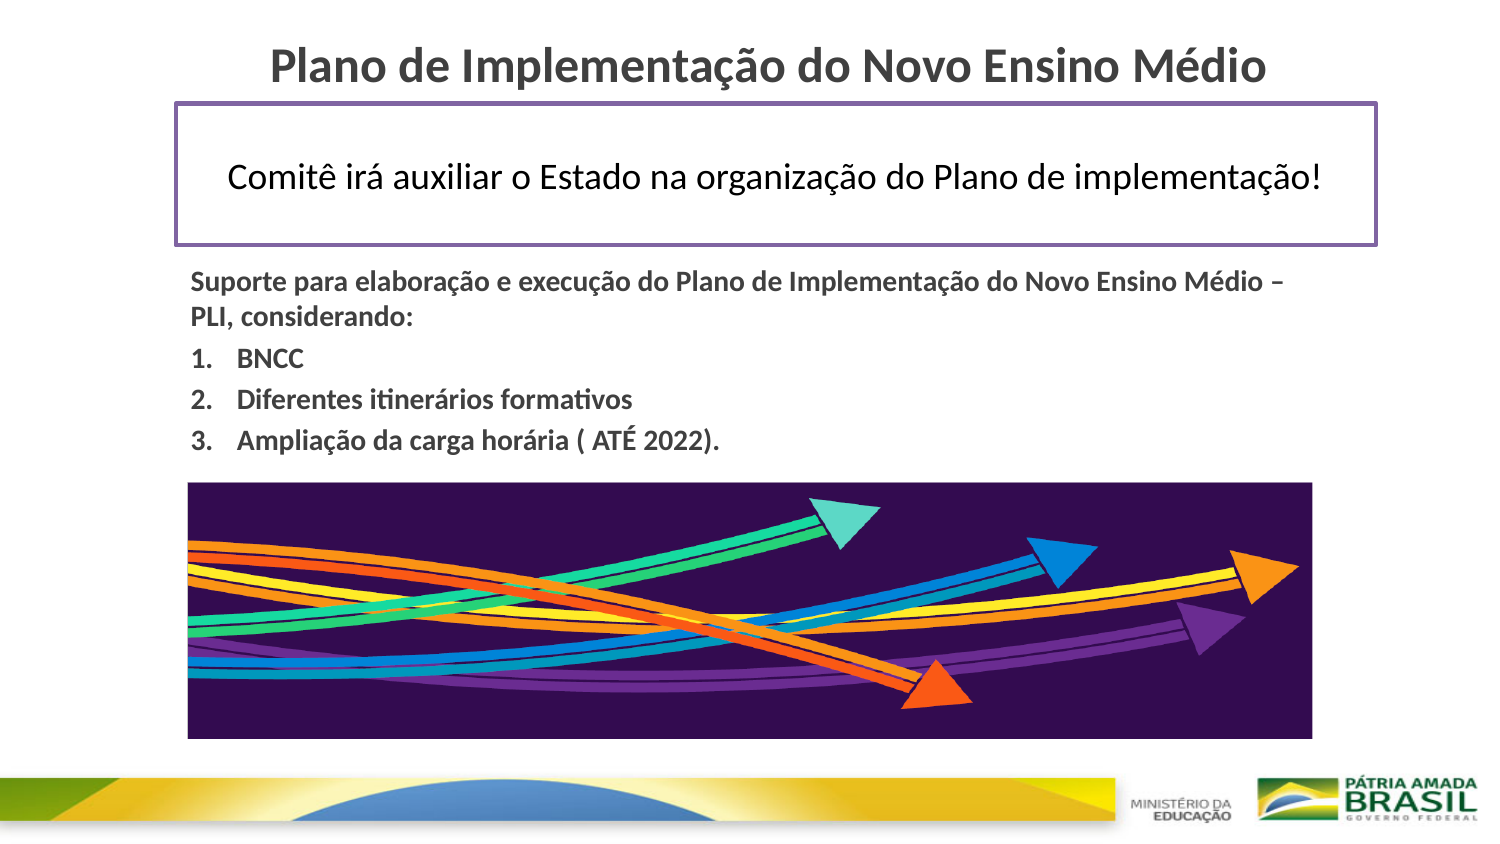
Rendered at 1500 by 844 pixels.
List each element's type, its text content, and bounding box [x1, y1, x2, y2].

title Plano de Implementação do Novo Ensino Médio [206, 0, 1332, 101]
text_box Comitê irá auxiliar o Estado na organização do Plano de implementação! [174, 101, 1378, 247]
list Suporte para elaboração e execução do Plano de Implementação do Novo Ensino Médio – PLI, considerando: BNCC Diferentes itinerários formativos Ampliação da carga horária ( ATÉ 2022). [175, 254, 1301, 464]
picture [0, 0, 1500, 844]
